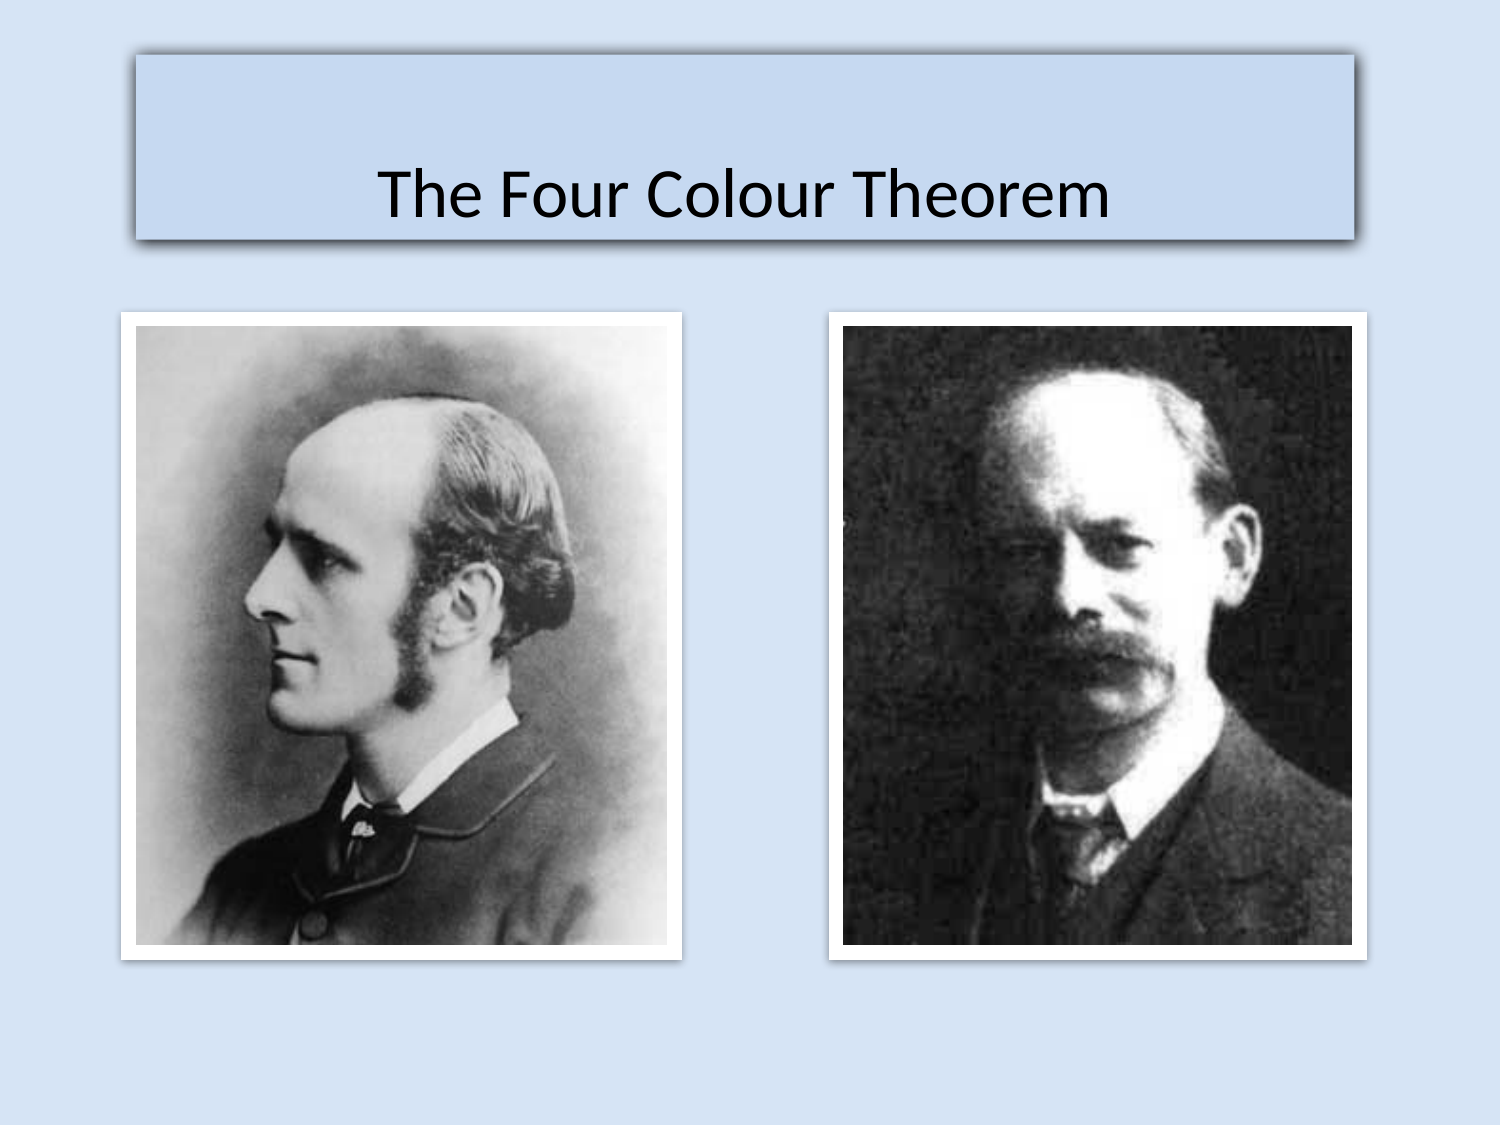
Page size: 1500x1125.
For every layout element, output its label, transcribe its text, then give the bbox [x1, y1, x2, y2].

picture [843, 325, 1353, 946]
picture [135, 325, 668, 946]
text_box The Four Colour Theorem [135, 54, 1355, 240]
